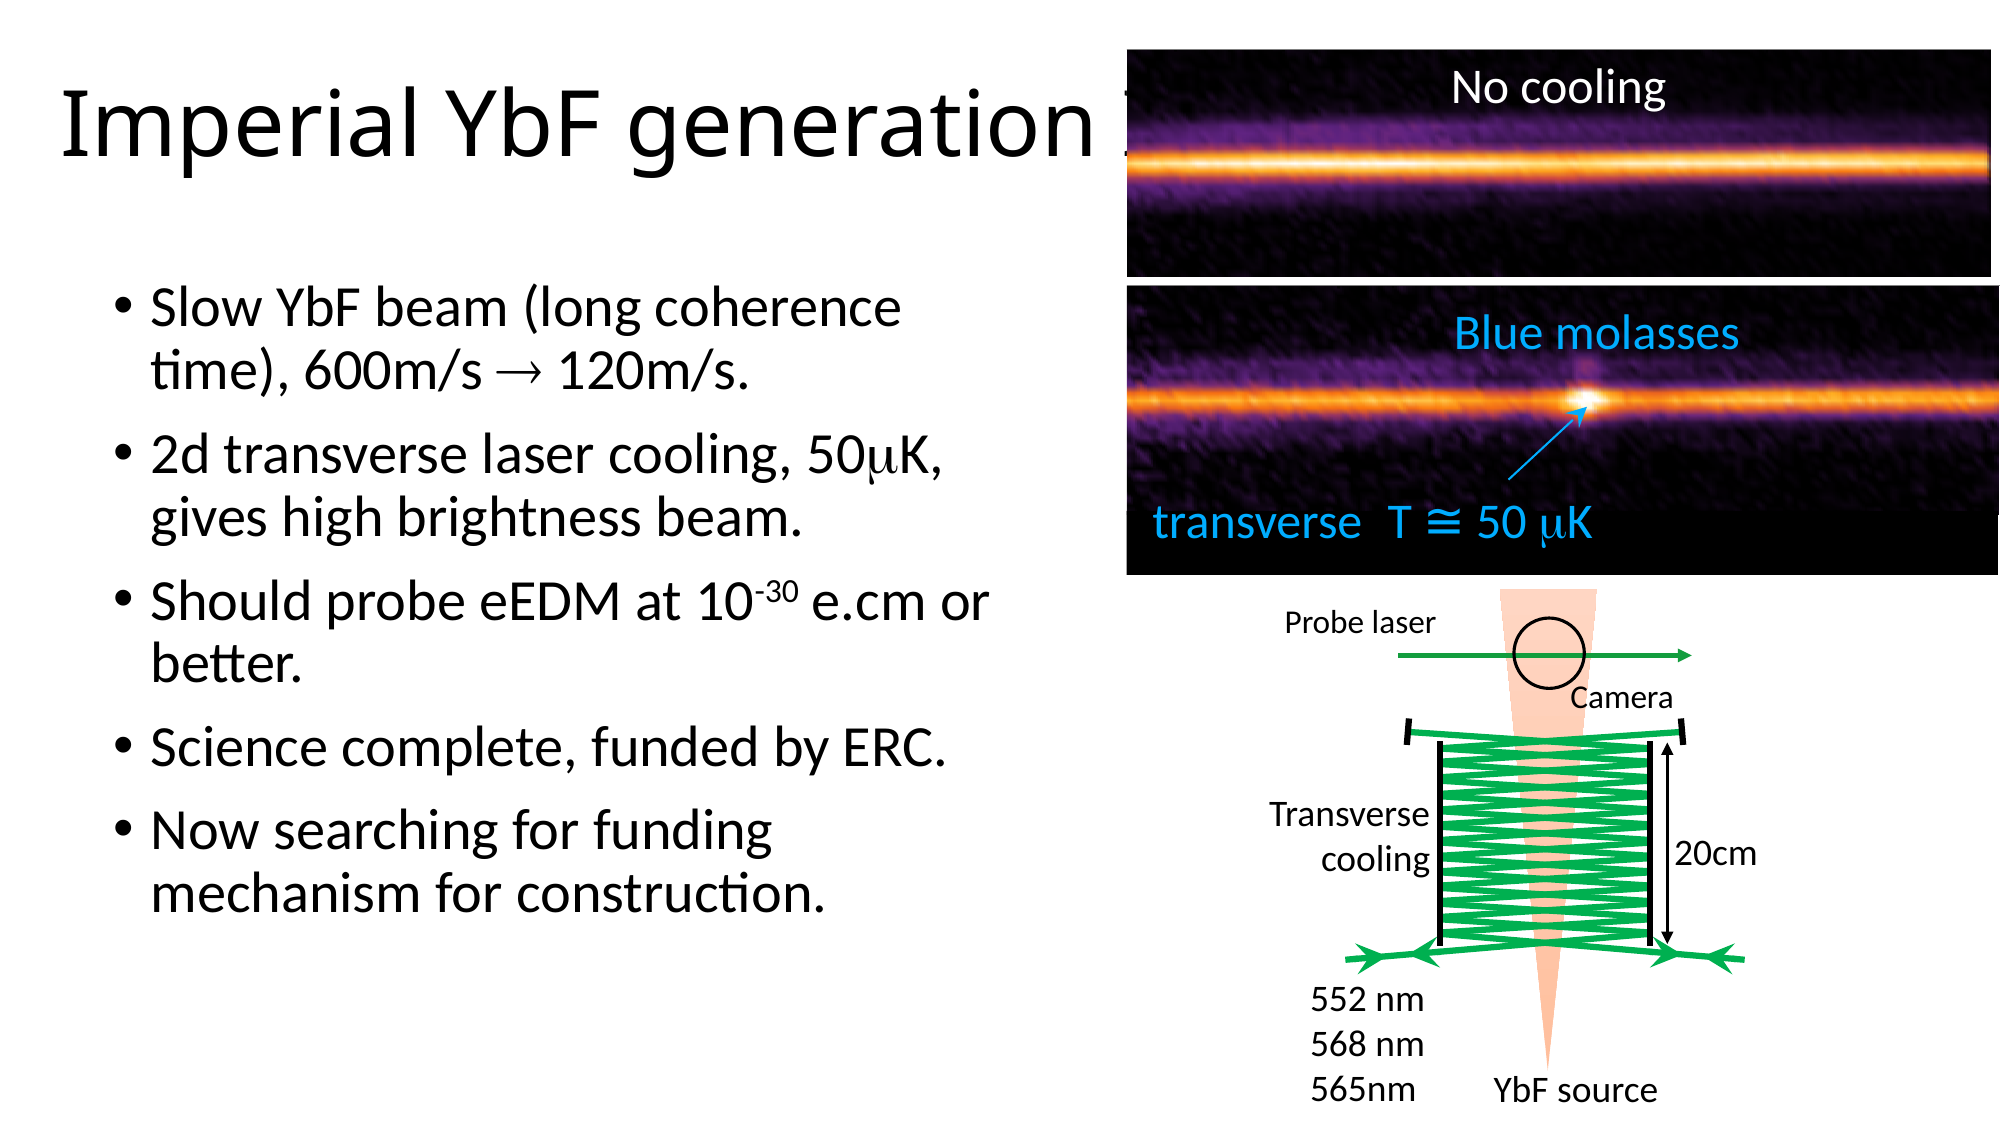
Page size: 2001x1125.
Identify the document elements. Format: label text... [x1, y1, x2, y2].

picture [1126, 43, 1991, 277]
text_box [1230, 718, 1787, 1118]
list Slow YbF beam (long coherence time), 600m/s  120m/s. 2d transverse laser cooling, 50mK, gives high brightness beam. Should probe eEDM at 10-30 e.cm or better. Science complete, funded by ERC. Now searching for funding mechanism for construction. [98, 269, 1062, 1071]
title Imperial YbF generation III [45, 17, 1771, 236]
text_box [1498, 588, 1599, 593]
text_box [1269, 593, 1771, 718]
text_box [1126, 279, 2000, 575]
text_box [1153, 406, 1603, 557]
